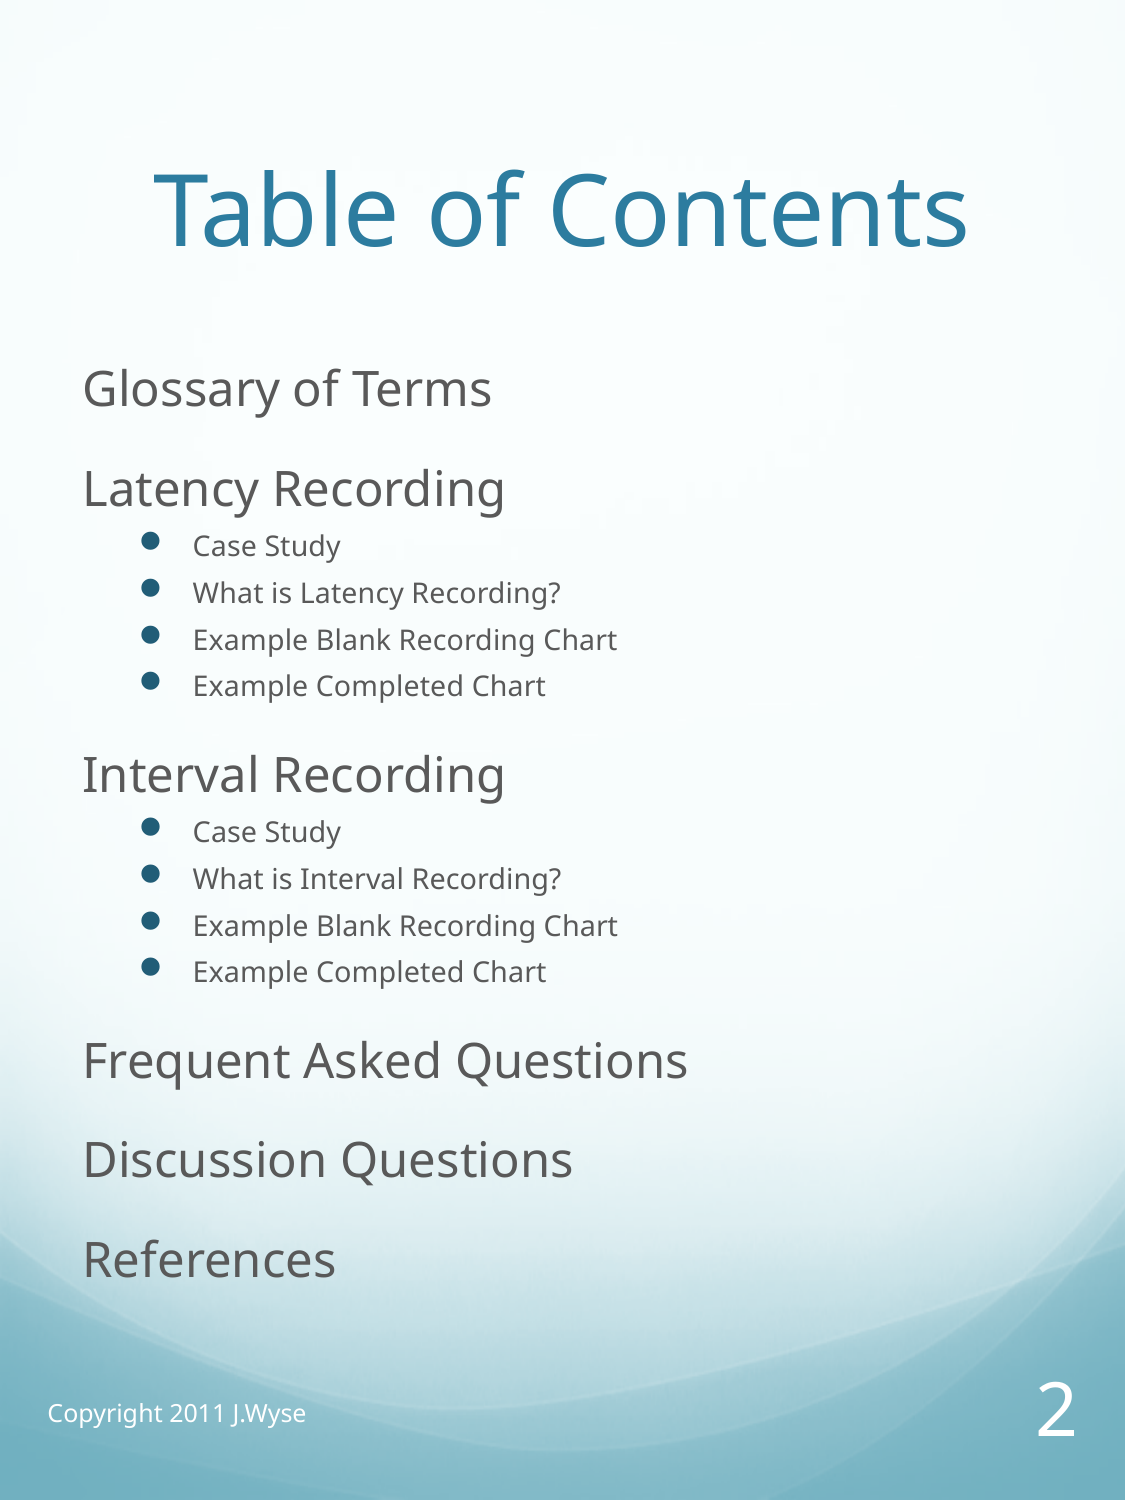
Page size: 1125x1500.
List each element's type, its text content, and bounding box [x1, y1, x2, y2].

list Glossary of Terms Latency Recording Case Study What is Latency Recording? Example Blank Recording Chart Example Completed Chart Interval Recording Case Study What is Interval Recording? Example Blank Recording Chart Example Completed Chart Frequent Asked Questions Discussion Questions References [67, 350, 1057, 1300]
title Table of Contents [67, 99, 1057, 275]
footer Copyright 2011 J.Wyse [32, 1372, 629, 1453]
slide_number 2 [971, 1372, 1094, 1453]
